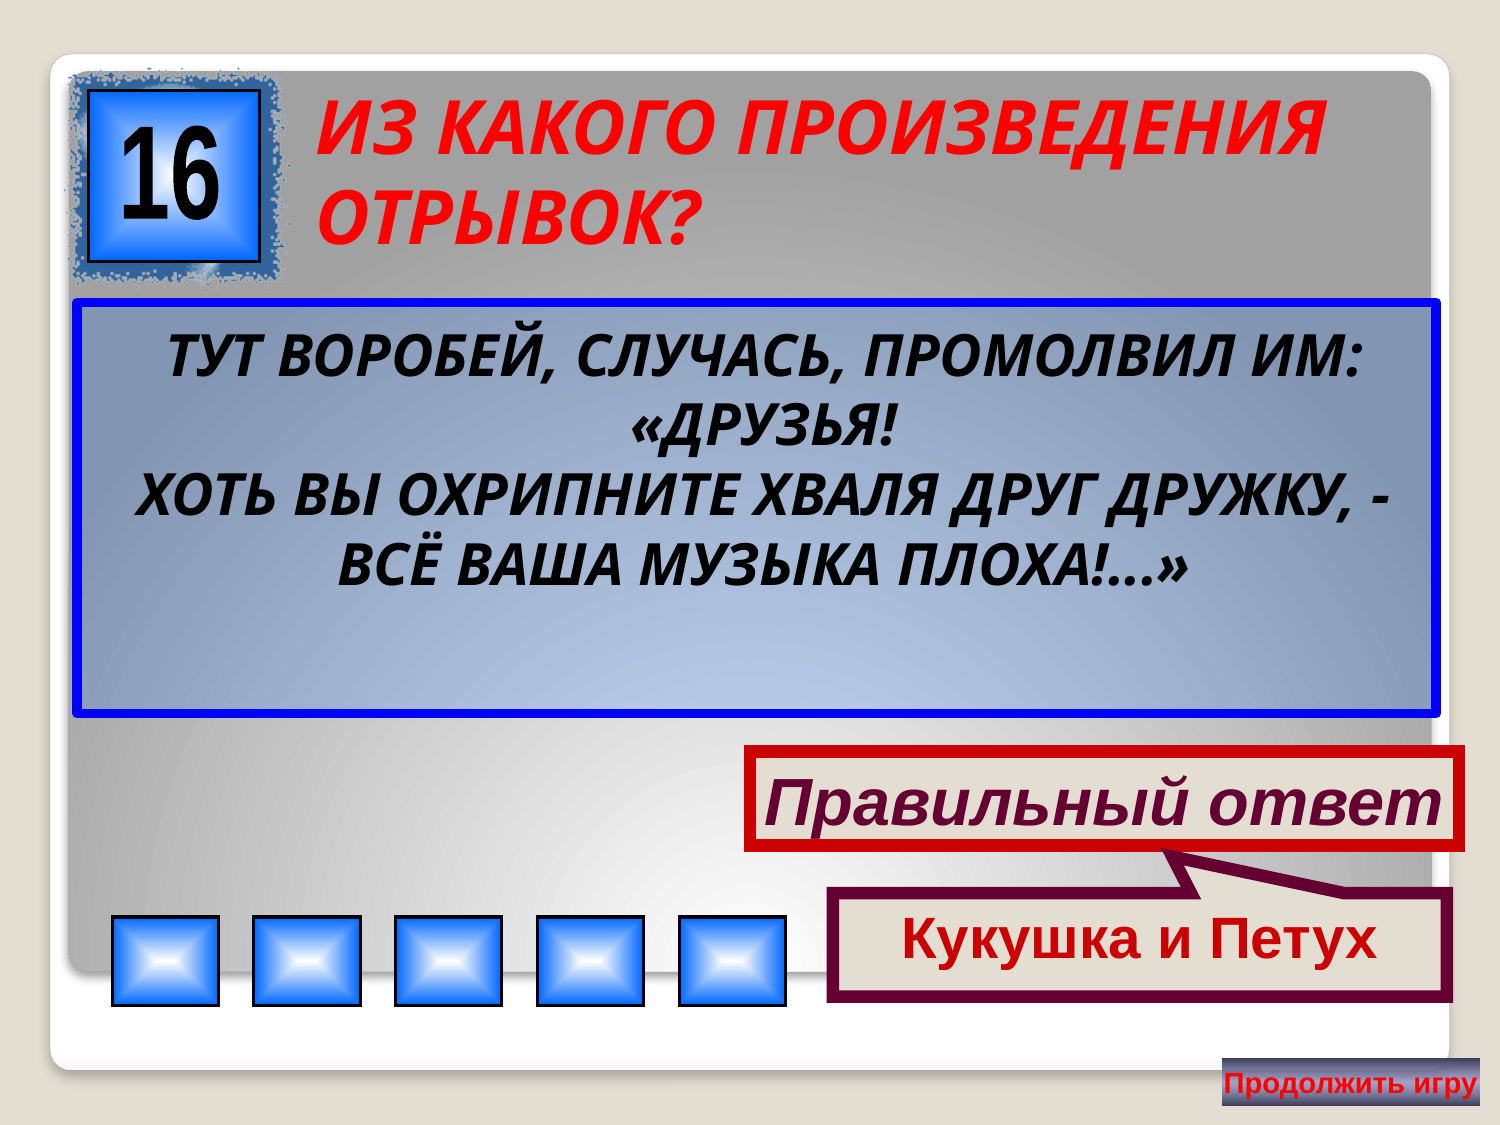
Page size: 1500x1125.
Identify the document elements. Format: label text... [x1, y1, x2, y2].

text_box [679, 916, 786, 1006]
text_box Кукушка и Петух [832, 856, 1447, 997]
picture [64, 66, 290, 292]
text_box Продолжить игру [1222, 1058, 1480, 1106]
text_box [112, 916, 219, 1006]
title Из какого произведения отрывок? [301, 45, 1447, 268]
list Тут Воробей, случась, промолвил им: «Друзья! Хоть вы охрипните хваля друг дружку, - всё ваша музыка плоха!...» [76, 302, 1437, 714]
text_box [395, 916, 502, 1006]
text_box [537, 916, 644, 1006]
text_box [253, 916, 361, 1006]
text_box Правильный ответ [750, 751, 1459, 846]
